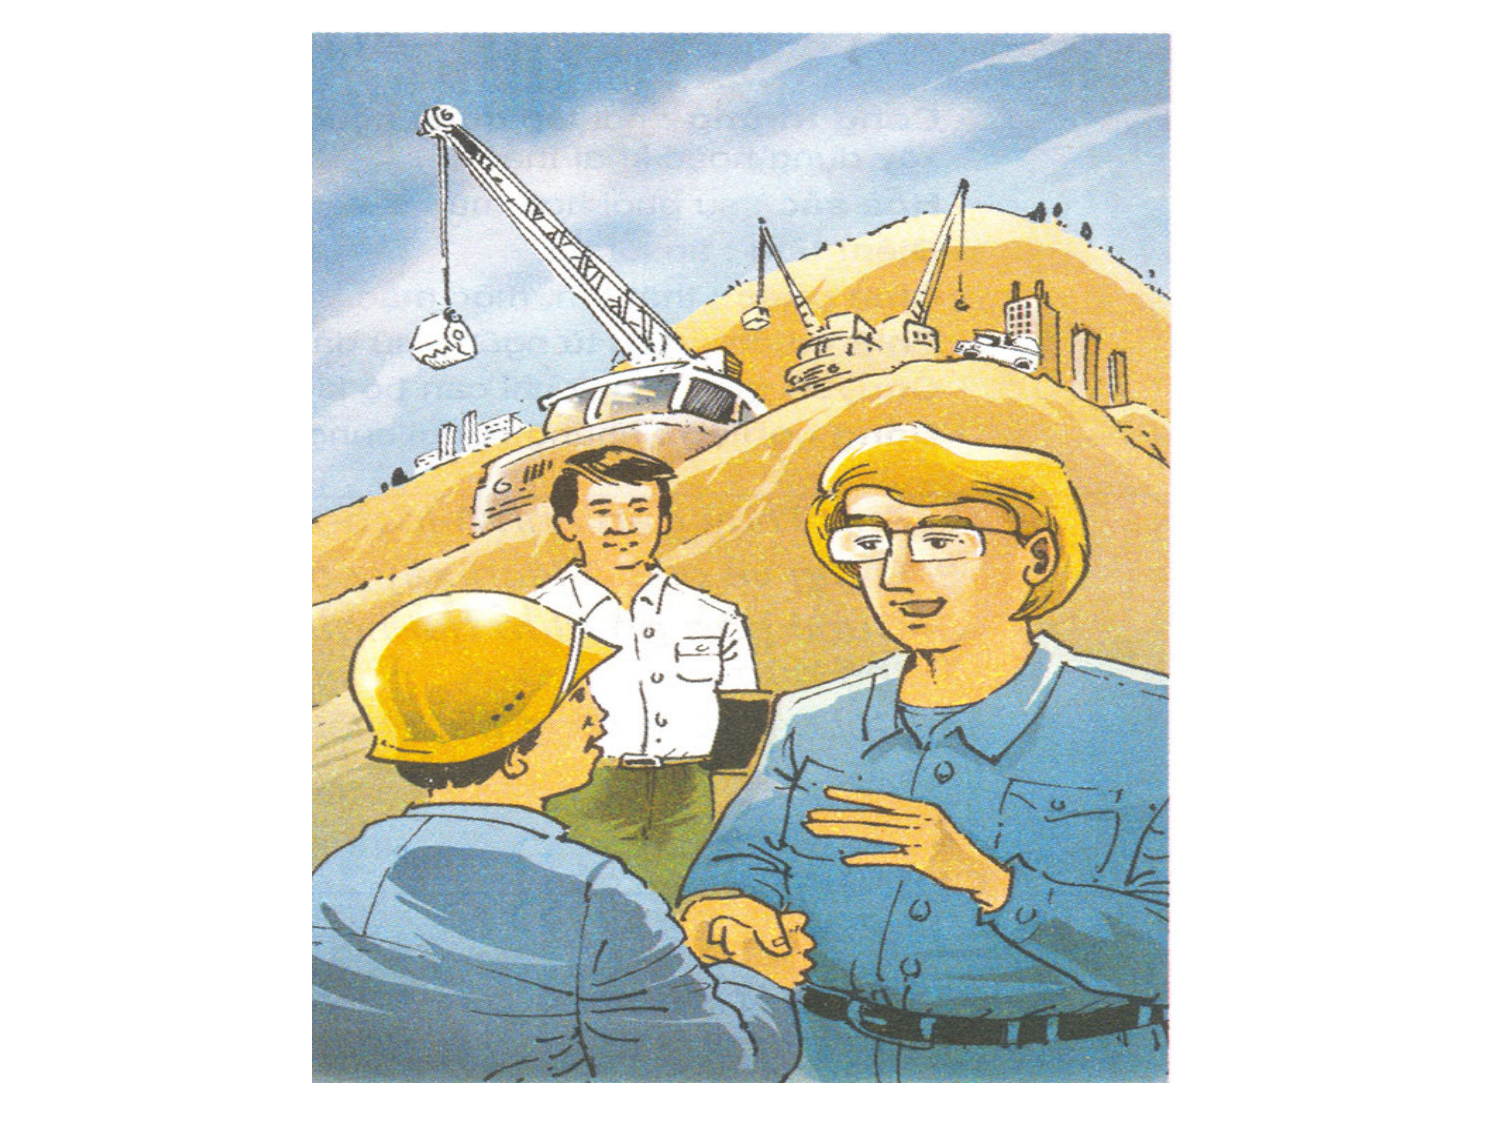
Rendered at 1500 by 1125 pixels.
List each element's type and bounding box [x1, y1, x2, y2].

picture [312, 30, 1176, 1083]
